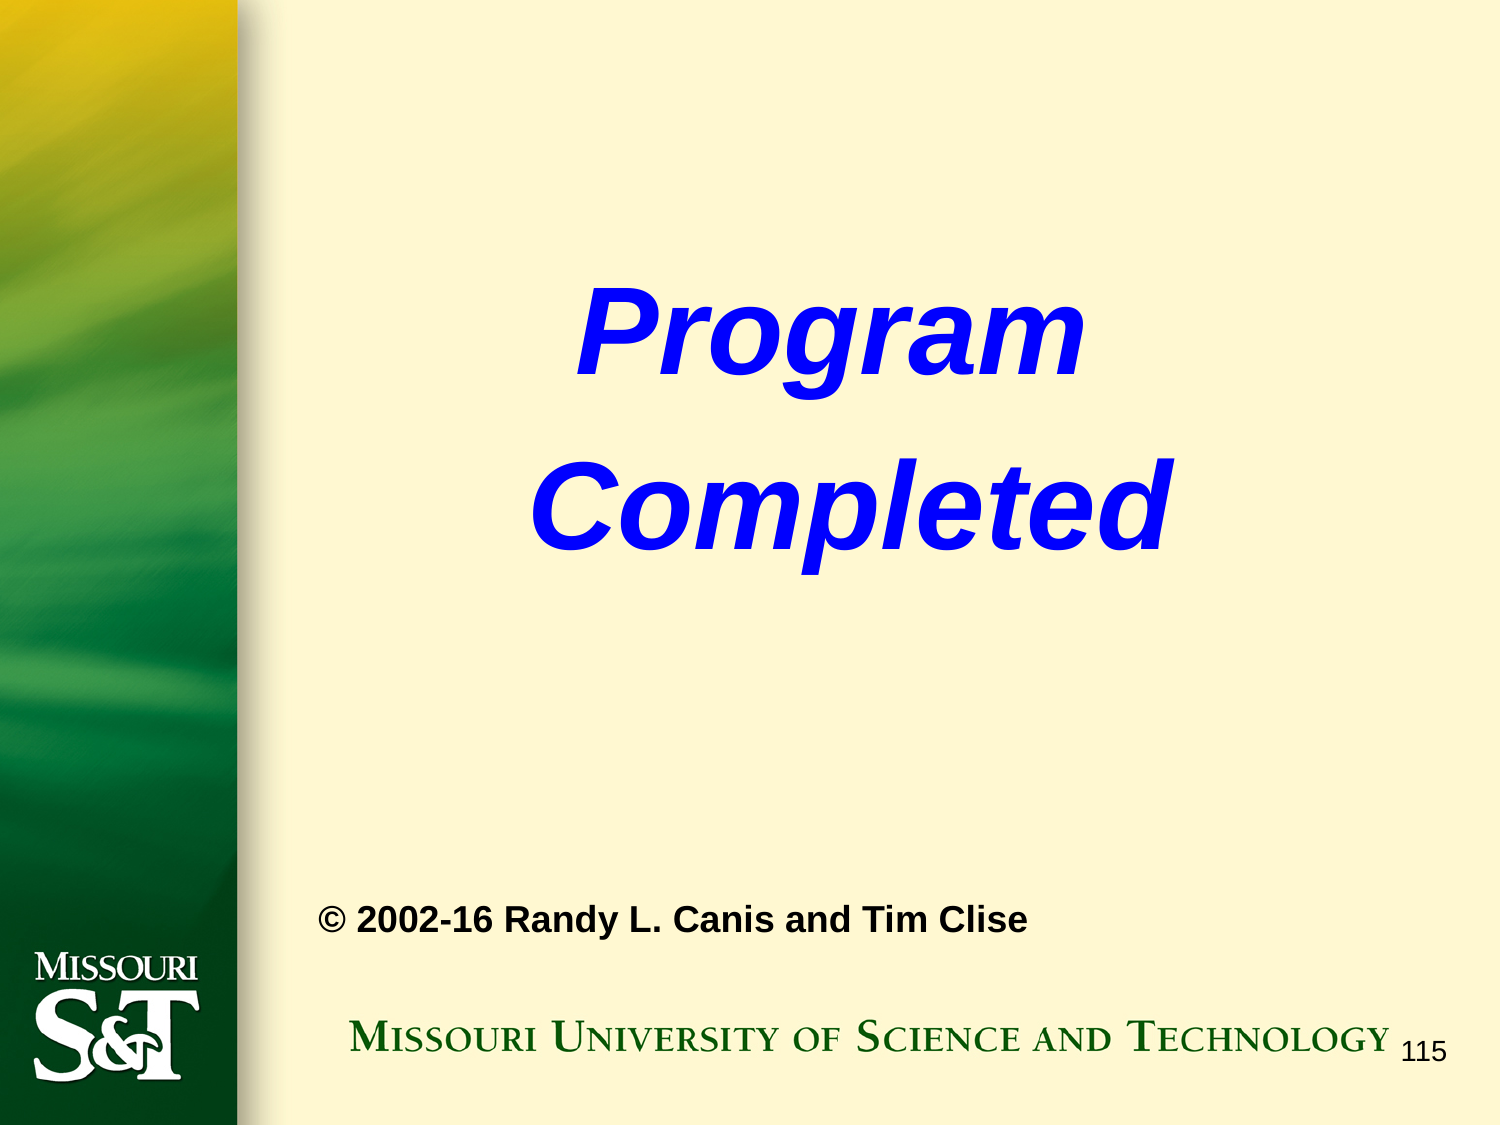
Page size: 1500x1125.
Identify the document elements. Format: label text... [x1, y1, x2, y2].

text_box © 2002-16 Randy L. Canis and Tim Clise [303, 887, 1044, 948]
slide_number 115 [1262, 1024, 1463, 1101]
picture [0, 0, 1500, 1125]
text_box Program Completed [487, 242, 1213, 583]
